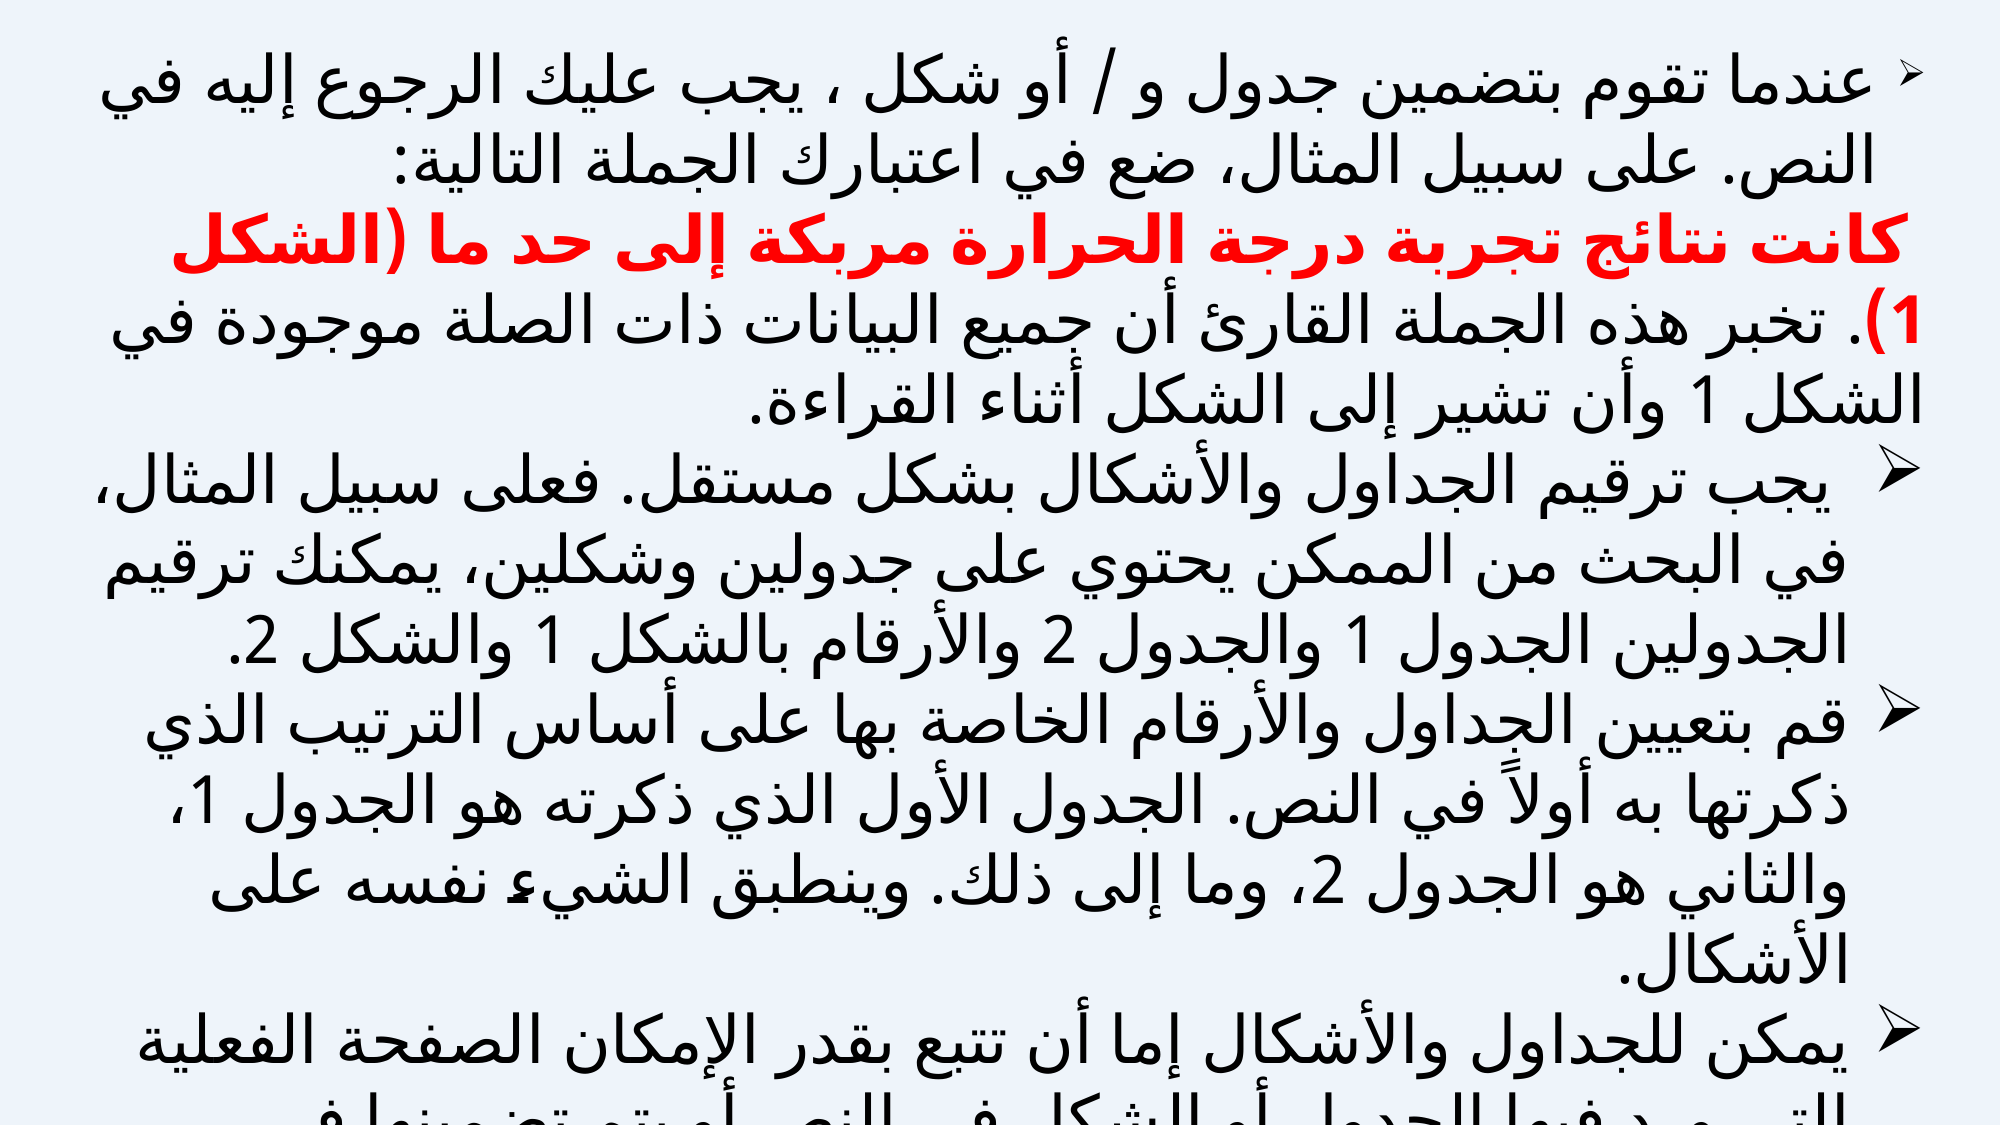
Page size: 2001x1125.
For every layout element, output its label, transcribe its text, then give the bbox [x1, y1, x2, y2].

text_box عندما تقوم بتضمين جدول و / أو شكل ، يجب عليك الرجوع إليه في النص. على سبيل المثال، ضع في اعتبارك الجملة التالية: كانت نتائج تجربة درجة الحرارة مربكة إلى حد ما (الشكل 1). تخبر هذه الجملة القارئ أن جميع البيانات ذات الصلة موجودة في الشكل 1 وأن تشير إلى الشكل أثناء القراءة. يجب ترقيم الجداول والأشكال بشكل مستقل. فعلى سبيل المثال، في البحث من الممكن يحتوي على جدولين وشكلين، يمكنك ترقيم الجدولين الجدول 1 والجدول 2 والأرقام بالشكل 1 والشكل 2. قم بتعيين الجداول والأرقام الخاصة بها على أساس الترتيب الذي ذكرتها به أولاً في النص. الجدول الأول الذي ذكرته هو الجدول 1، والثاني هو الجدول 2، وما إلى ذلك. وينطبق الشيء نفسه على الأشكال. يمكن للجداول والأشكال إما أن تتبع بقدر الإمكان الصفحة الفعلية التي ورد فيها الجدول أو الشكل في النص أو يتم تضمينها في الصفحات الفردية بعد الأدبيات المقتبس منه. [58, 29, 1942, 1125]
